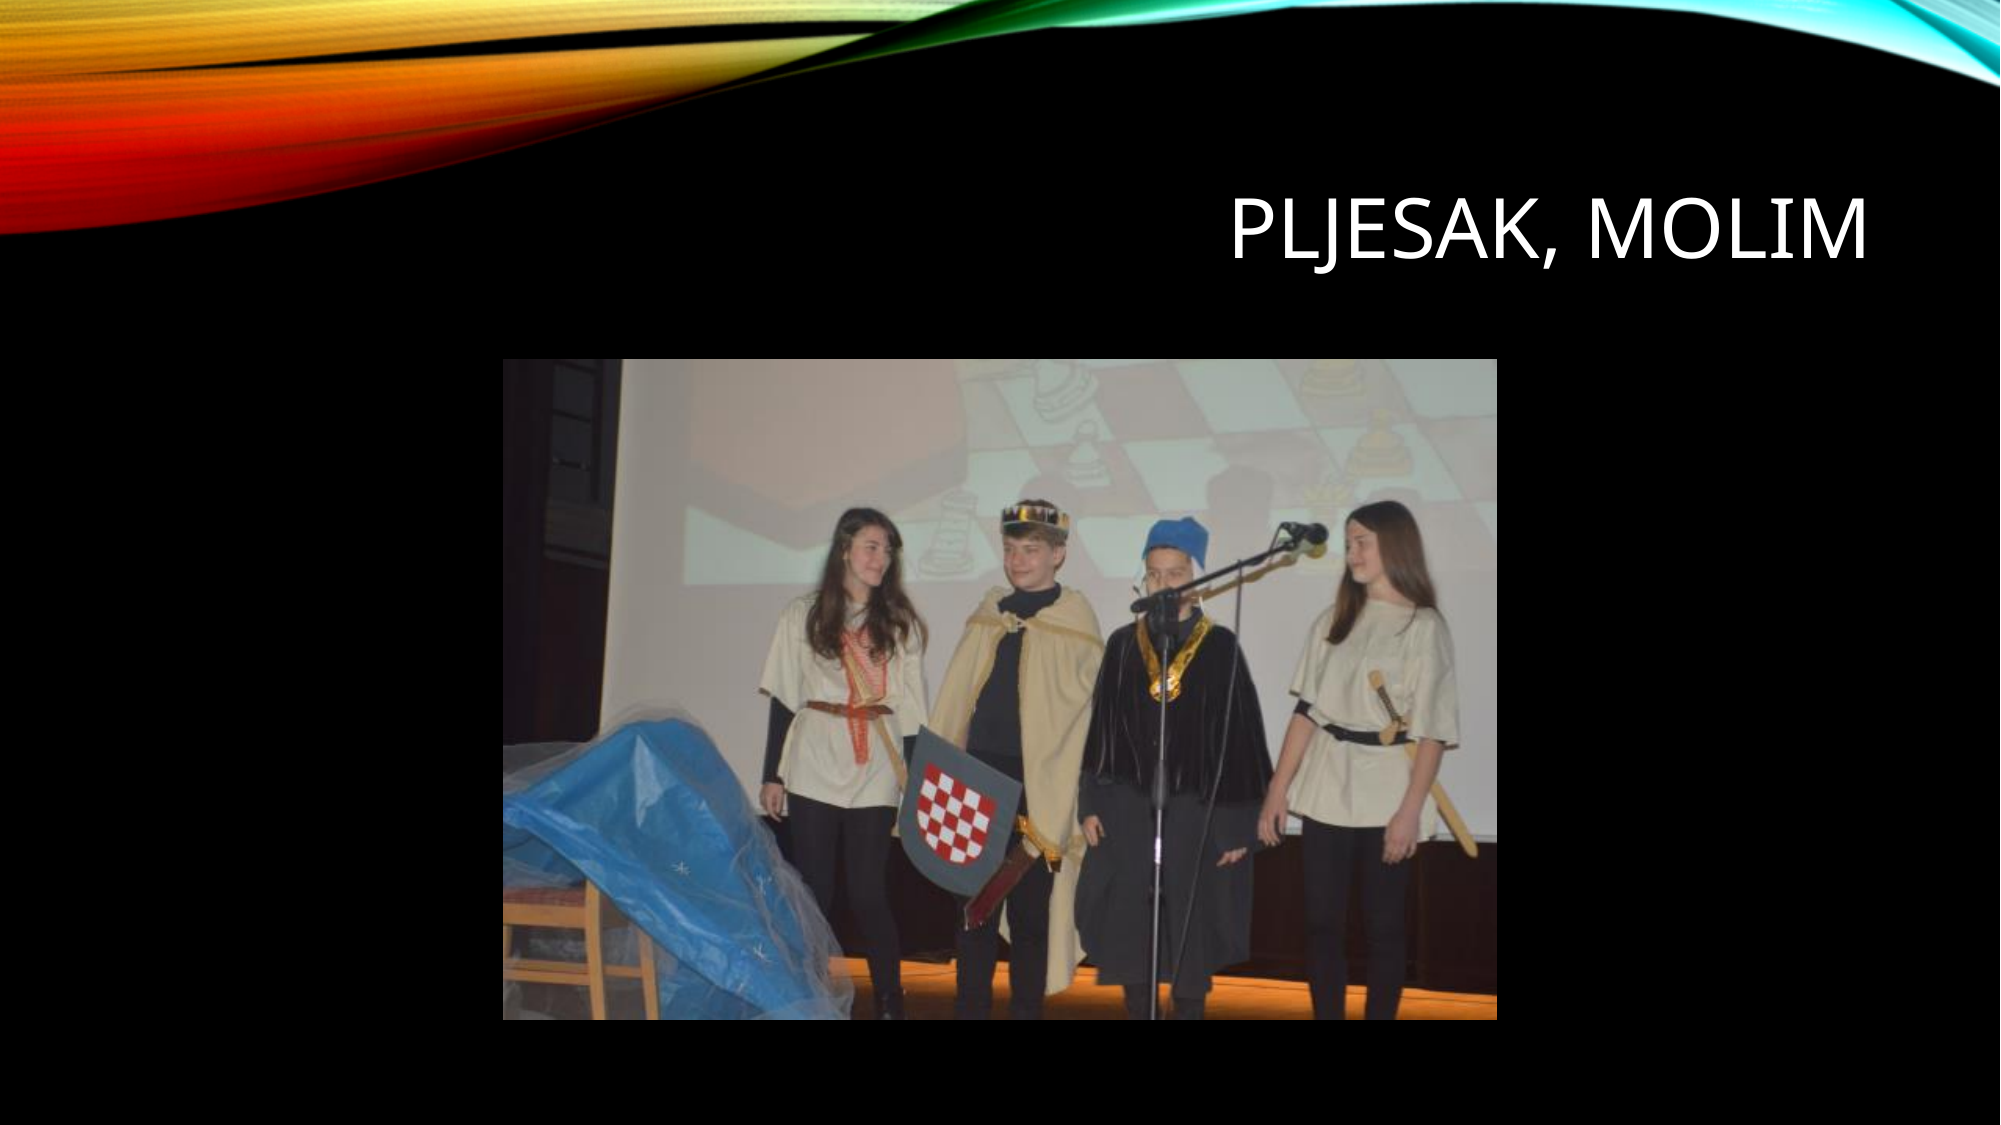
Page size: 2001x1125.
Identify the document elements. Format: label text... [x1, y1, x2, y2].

title Pljesak, molim [474, 125, 1888, 338]
picture [0, 0, 2000, 237]
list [503, 359, 1497, 1021]
